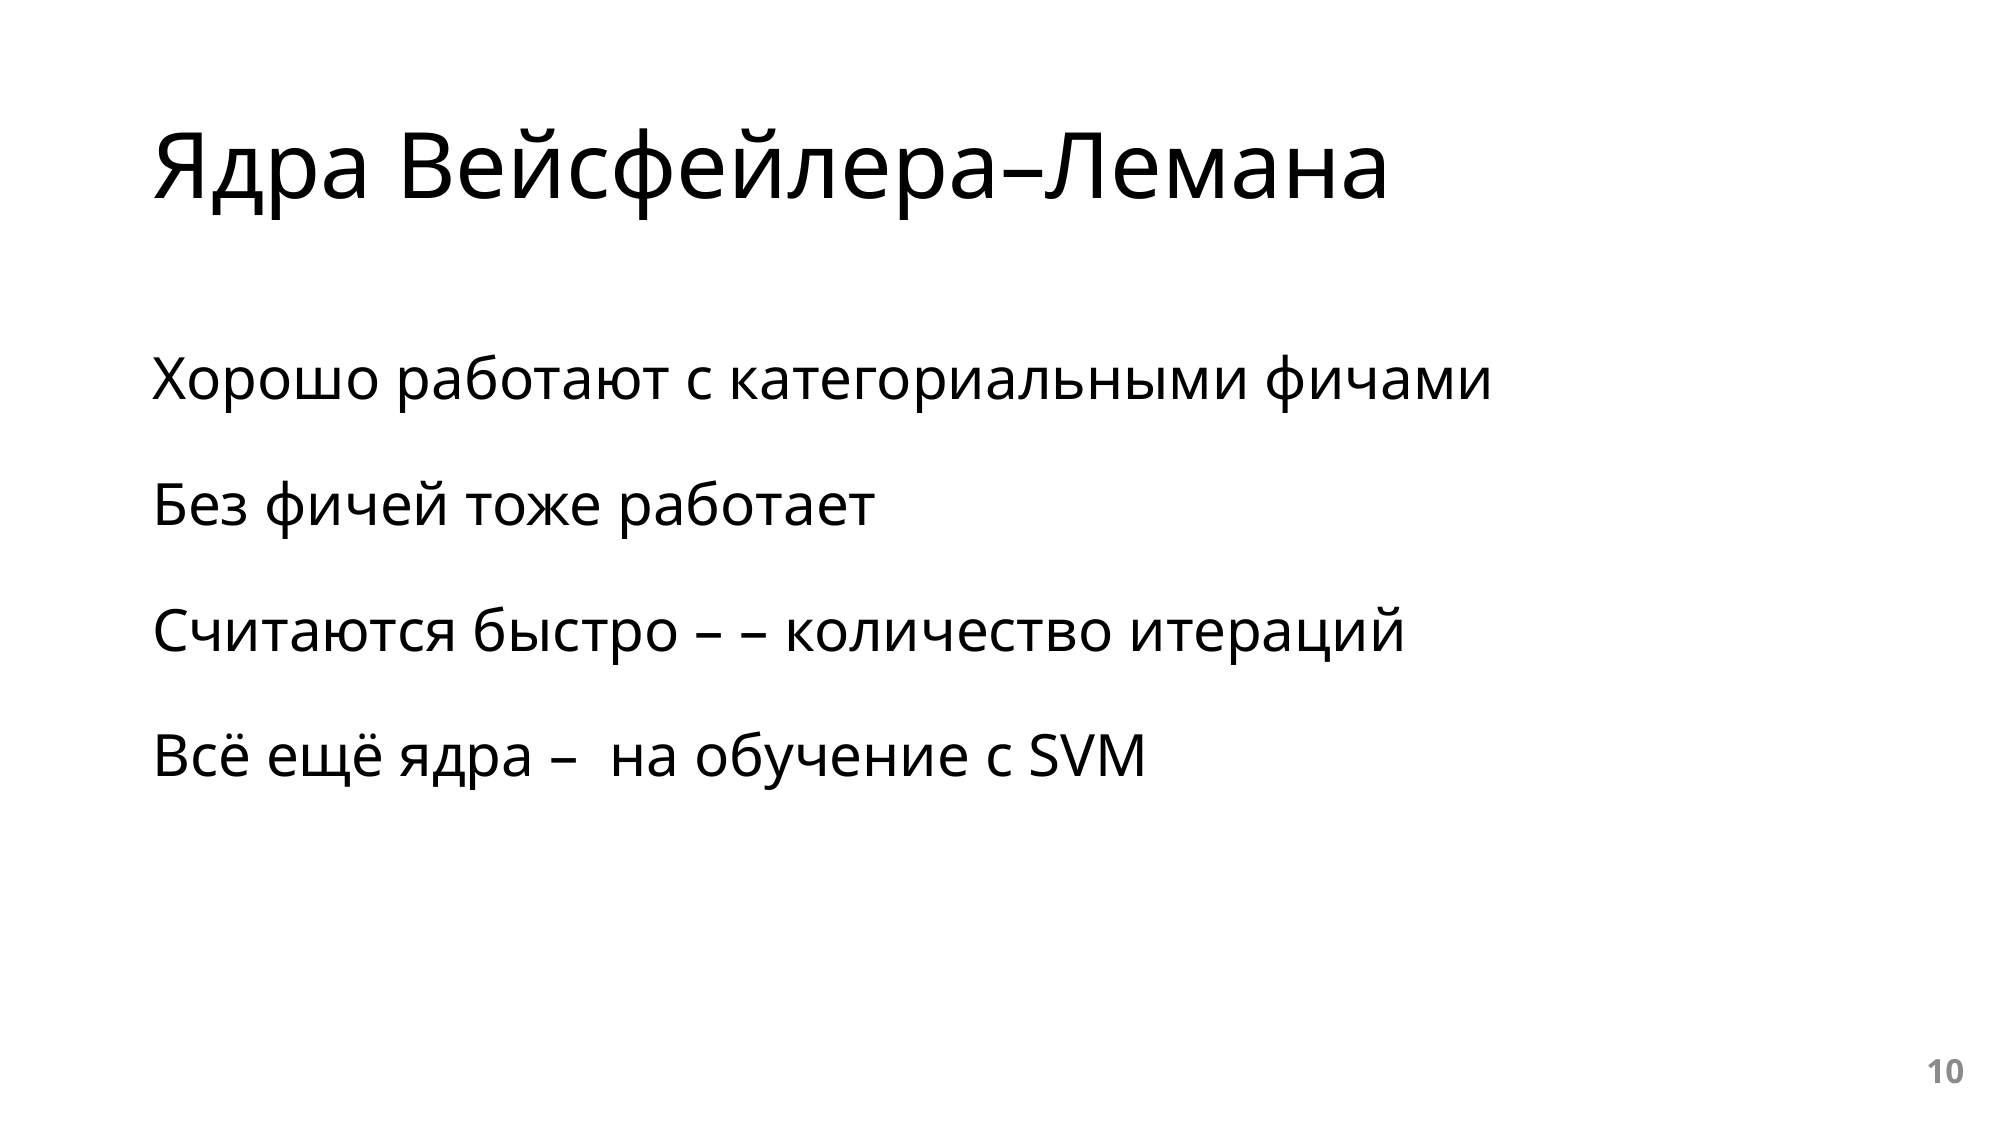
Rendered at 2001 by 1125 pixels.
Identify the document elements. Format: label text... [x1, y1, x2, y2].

title Ядра Вейсфейлера–Лемана [137, 59, 1863, 278]
slide_number 10 [1529, 1042, 1980, 1103]
